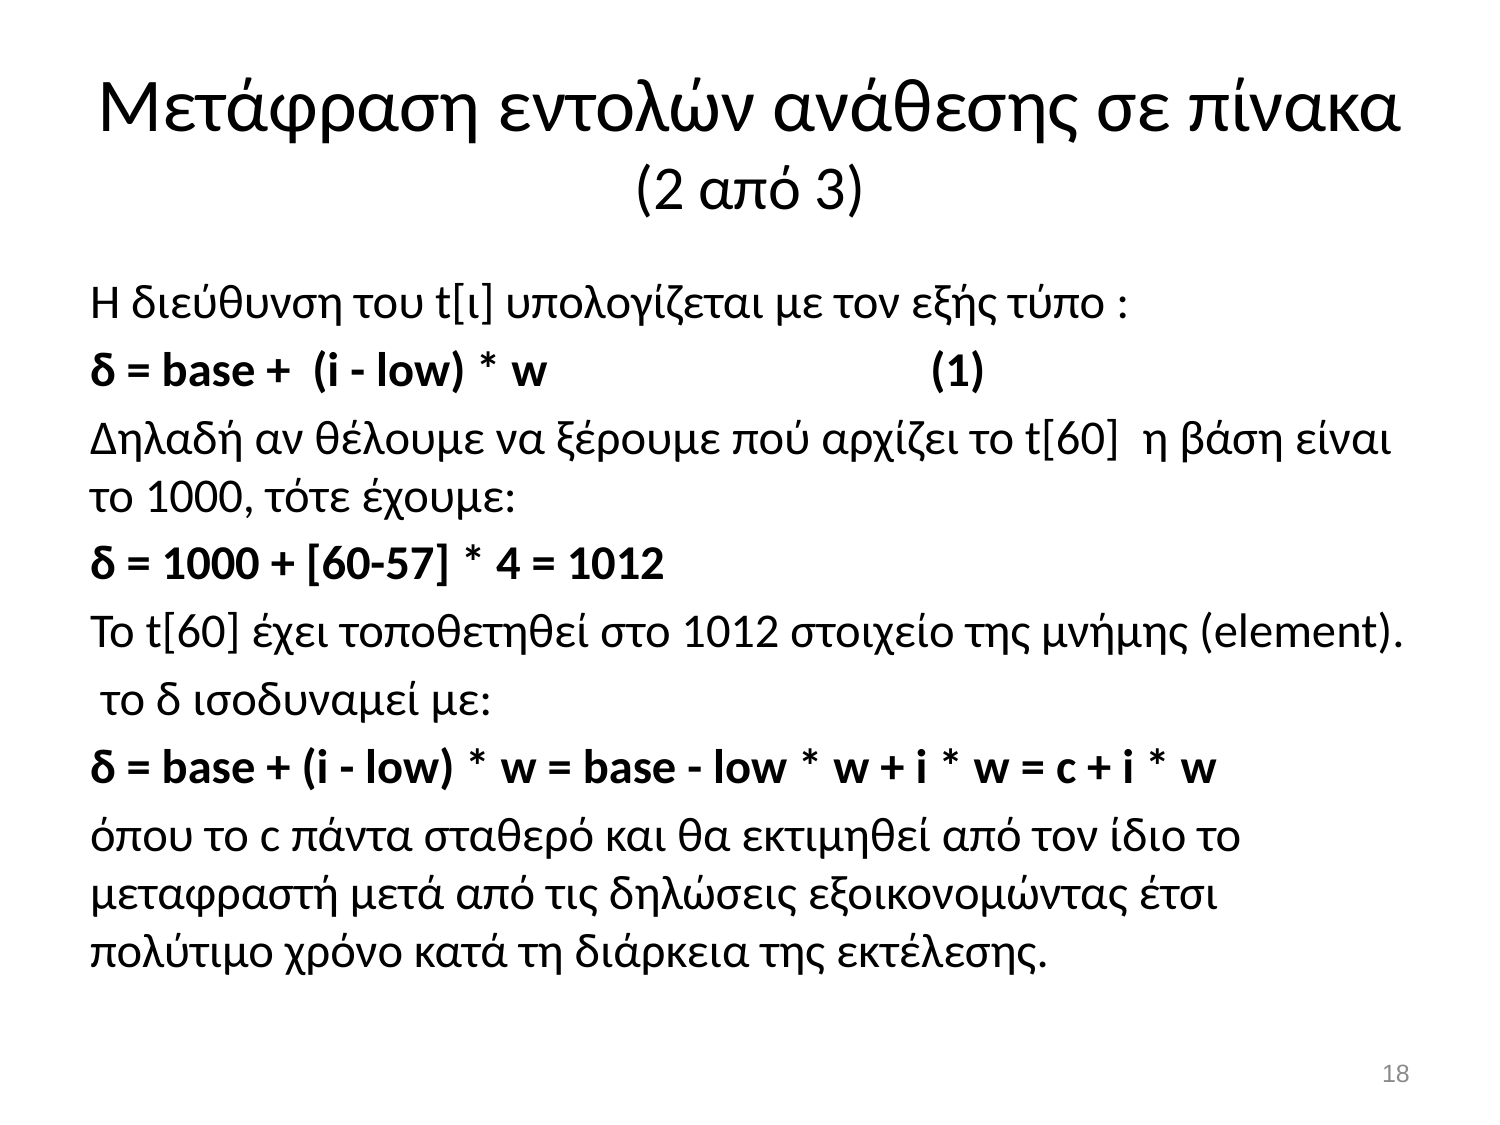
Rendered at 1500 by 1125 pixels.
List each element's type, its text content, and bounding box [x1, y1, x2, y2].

title Μετάφραση εντολών ανάθεσης σε πίνακα (2 από 3) [75, 45, 1425, 233]
list Η διεύθυνση του t[ι] υπολογίζεται με τον εξής τύπο : δ = base + (i - low) * w (1) Δηλαδή αν θέλουμε να ξέρουμε πού αρχίζει το t[60] η βάση είναι το 1000, τότε έχουμε: δ = 1000 + [60-57] * 4 = 1012 To t[60] έχει τοποθετηθεί στο 1012 στοιχείο της μνήμης (element). το δ ισοδυναμεί με: δ = base + (i - low) * w = base - low * w + i * w = c + i * w όπου το c πάντα σταθερό και θα εκτιμηθεί από τον ίδιο το μεταφραστή μετά από τις δηλώσεις εξοικονομώντας έτσι πολύτιμο χρόνο κατά τη διάρκεια της εκτέλεσης. [75, 262, 1425, 1005]
slide_number 17 [1074, 1042, 1425, 1103]
